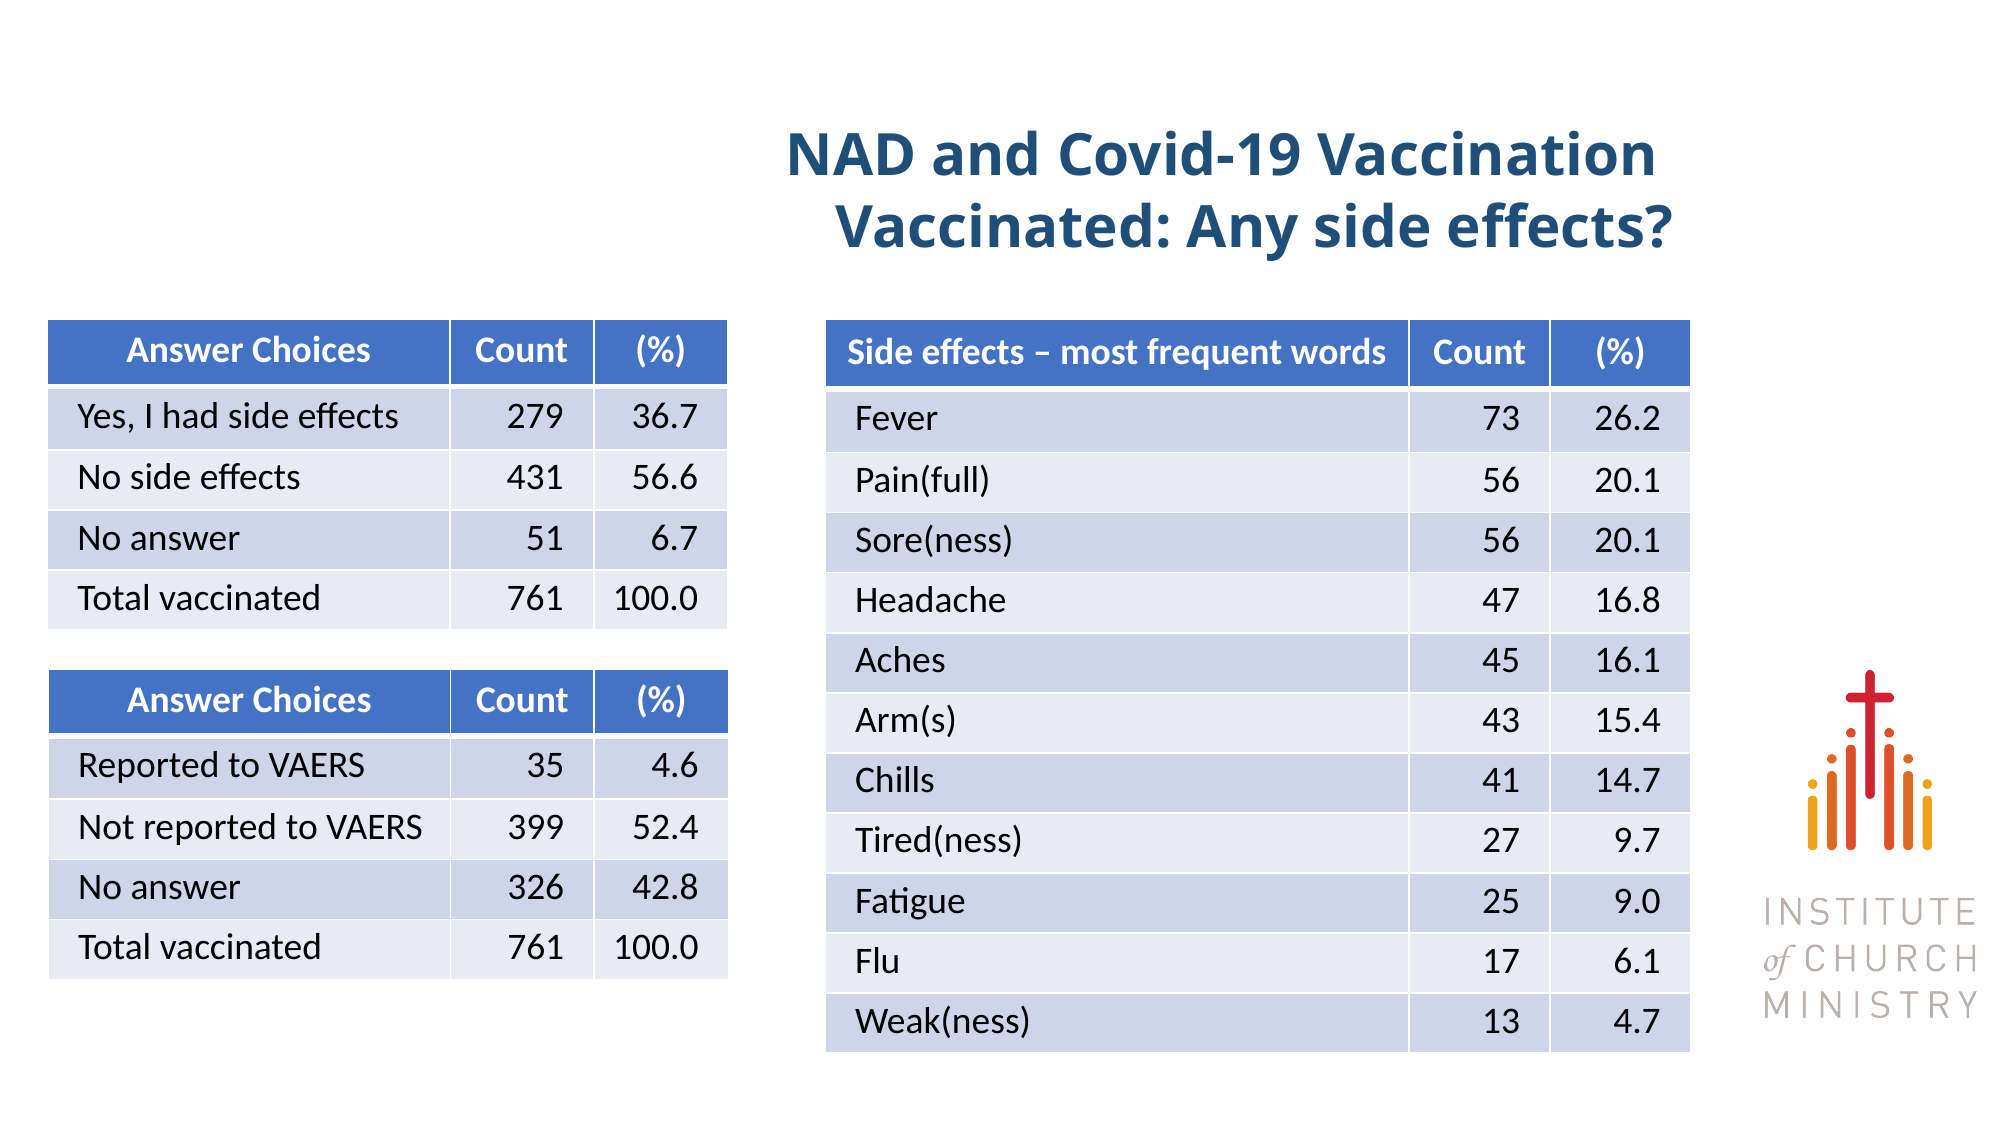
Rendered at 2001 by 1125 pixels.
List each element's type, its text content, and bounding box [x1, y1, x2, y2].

table_cell 20.1 [1551, 453, 1690, 512]
table_header (%) [1551, 320, 1690, 386]
table_cell No side effects [48, 451, 449, 509]
table_cell 6.1 [1551, 934, 1690, 992]
table_cell Headache [826, 573, 1408, 632]
table_cell 14.7 [1551, 754, 1690, 812]
table_cell 100.0 [595, 571, 727, 629]
table_cell 9.7 [1551, 814, 1690, 872]
table_cell 56 [1410, 453, 1549, 512]
table_cell Aches [826, 634, 1408, 692]
table_header Side effects – most frequent words [826, 320, 1408, 386]
table_cell 25 [1410, 874, 1549, 932]
picture [1764, 670, 1977, 1018]
table_cell 17 [1410, 934, 1549, 992]
table_cell 399 [451, 800, 593, 859]
table_cell 761 [451, 920, 593, 979]
table_cell 761 [451, 571, 593, 629]
table_cell 279 [451, 389, 593, 449]
table_cell 9.0 [1551, 874, 1690, 932]
table_cell Chills [826, 754, 1408, 812]
table_header Answer Choices [48, 320, 449, 384]
table_cell Tired(ness) [826, 814, 1408, 872]
table_cell 27 [1410, 814, 1549, 872]
table_cell 6.7 [595, 511, 727, 569]
table_cell 15.4 [1551, 694, 1690, 752]
table_cell 4.7 [1551, 994, 1690, 1052]
table_cell Weak(ness) [826, 994, 1408, 1052]
table_cell 56.6 [595, 451, 727, 509]
table_cell 26.2 [1551, 392, 1690, 452]
table_cell Total vaccinated [49, 920, 450, 979]
table_cell 47 [1410, 573, 1549, 632]
table_header (%) [595, 670, 728, 733]
table_cell Sore(ness) [826, 513, 1408, 572]
table_cell 45 [1410, 634, 1549, 692]
table_header Count [1410, 320, 1549, 386]
table_cell No answer [48, 511, 449, 569]
table_header Count [451, 320, 593, 384]
table_cell 36.7 [595, 389, 727, 449]
table_cell Fatigue [826, 874, 1408, 932]
table_cell 326 [451, 860, 593, 919]
table_cell No answer [49, 860, 450, 919]
table_header Count [451, 670, 593, 733]
table_cell 43 [1410, 694, 1549, 752]
table_cell Pain(full) [826, 453, 1408, 512]
table_cell 16.8 [1551, 573, 1690, 632]
table_header (%) [595, 320, 727, 384]
table_cell 73 [1410, 392, 1549, 452]
table_cell Yes, I had side effects [48, 389, 449, 449]
table_cell 51 [451, 511, 593, 569]
table_cell 431 [451, 451, 593, 509]
table_cell Fever [826, 392, 1408, 452]
table_cell Total vaccinated [48, 571, 449, 629]
table_cell 20.1 [1551, 513, 1690, 572]
table_cell 100.0 [595, 920, 728, 979]
table_cell 4.6 [595, 739, 728, 798]
table_cell 35 [451, 739, 593, 798]
table_cell Arm(s) [826, 694, 1408, 752]
table_cell 41 [1410, 754, 1549, 812]
table_cell 52.4 [595, 800, 728, 859]
table_cell 56 [1410, 513, 1549, 572]
table_cell Reported to VAERS [49, 739, 450, 798]
table_cell 13 [1410, 994, 1549, 1052]
table_cell Flu [826, 934, 1408, 992]
title NAD and Covid-19 Vaccination Vaccinated: Any side effects? [47, 77, 1689, 269]
table_cell Not reported to VAERS [49, 800, 450, 859]
table_cell 16.1 [1551, 634, 1690, 692]
table_cell 42.8 [595, 860, 728, 919]
table_header Answer Choices [49, 670, 450, 733]
